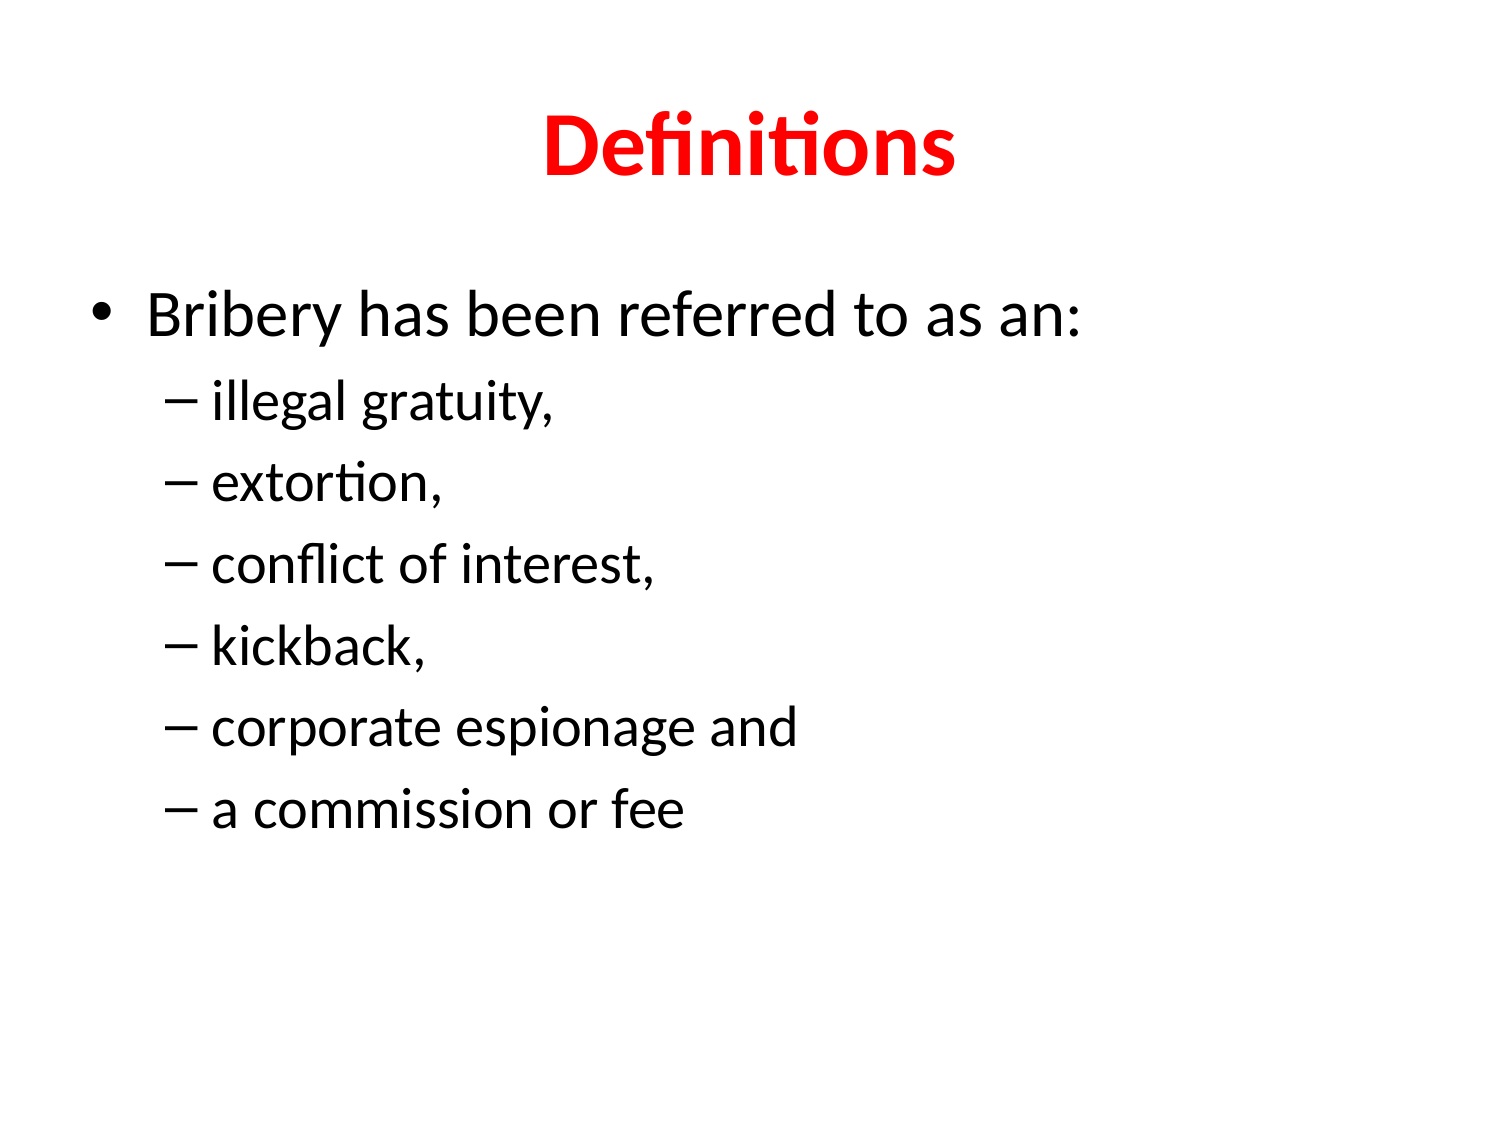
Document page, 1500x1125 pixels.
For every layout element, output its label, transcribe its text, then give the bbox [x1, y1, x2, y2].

title Definitions [75, 45, 1425, 233]
list Bribery has been referred to as an: illegal gratuity, extortion, conflict of interest, kickback, corporate espionage and a commission or fee [75, 262, 1425, 1005]
